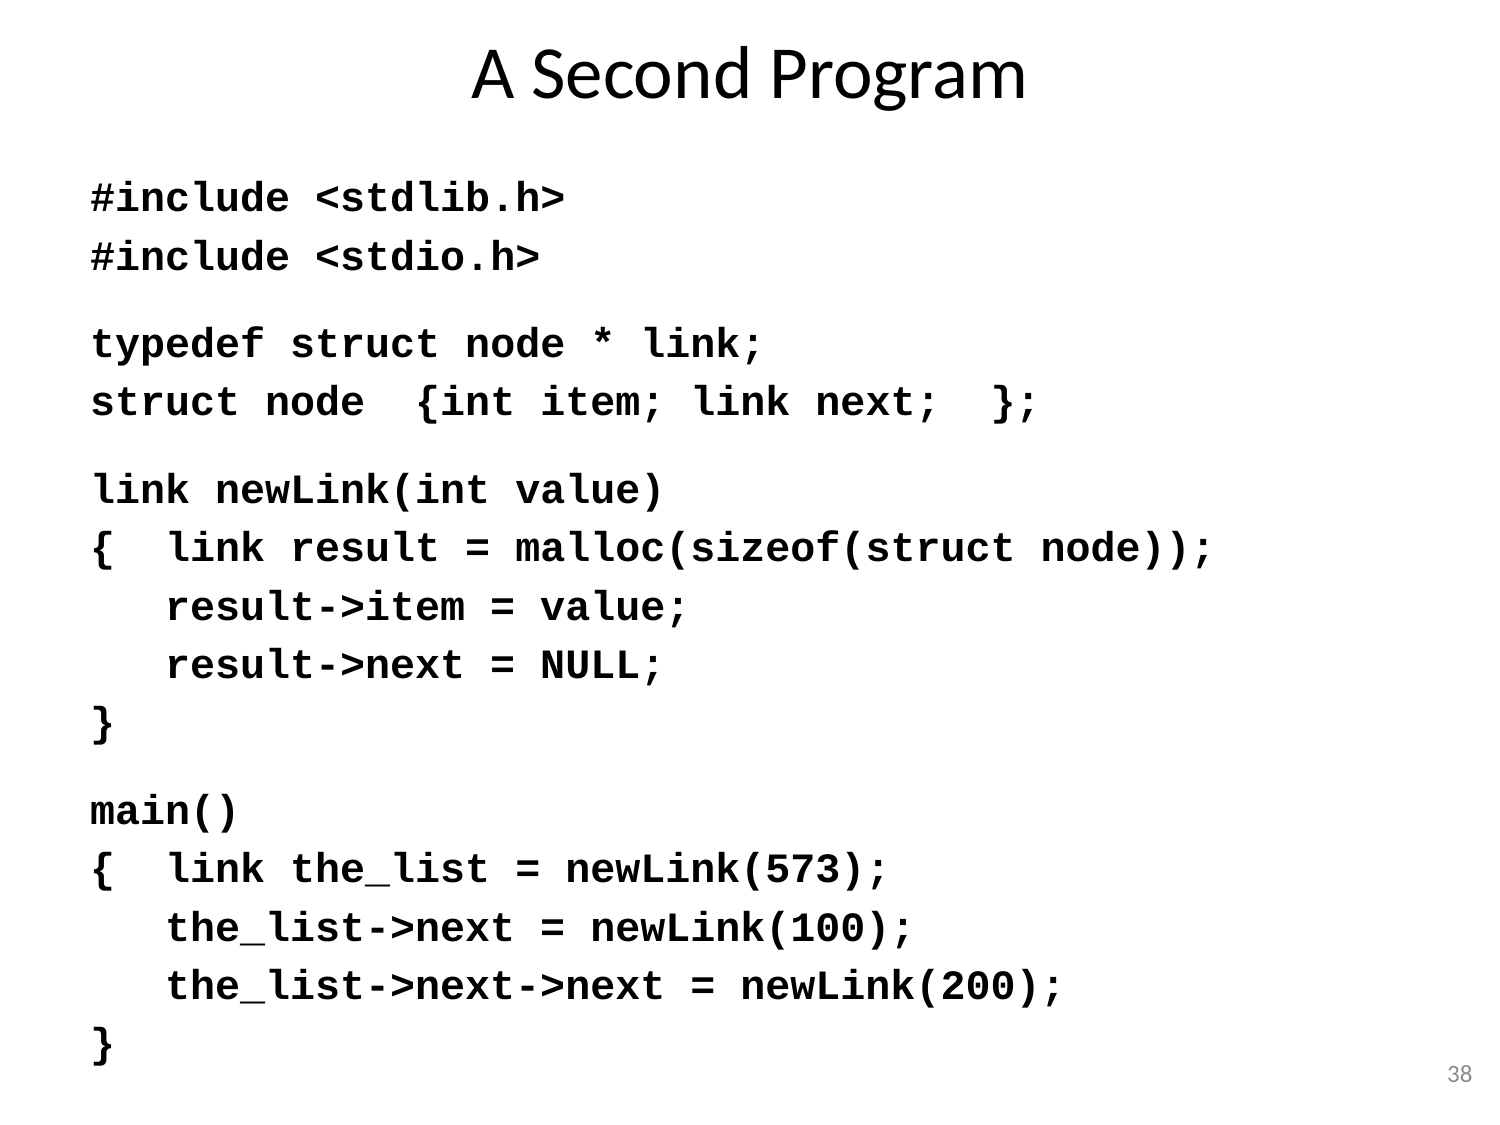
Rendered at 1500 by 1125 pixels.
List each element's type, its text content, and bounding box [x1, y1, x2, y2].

list #include <stdlib.h> #include <stdio.h> typedef struct node * link; struct node {int item; link next; }; link newLink(int value) { link result = malloc(sizeof(struct node)); result->item = value; result->next = NULL; } main() { link the_list = newLink(573); the_list->next = newLink(100); the_list->next->next = newLink(200); } [75, 162, 1425, 988]
slide_number 38 [1137, 1042, 1488, 1103]
title A Second Program [75, 12, 1425, 125]
